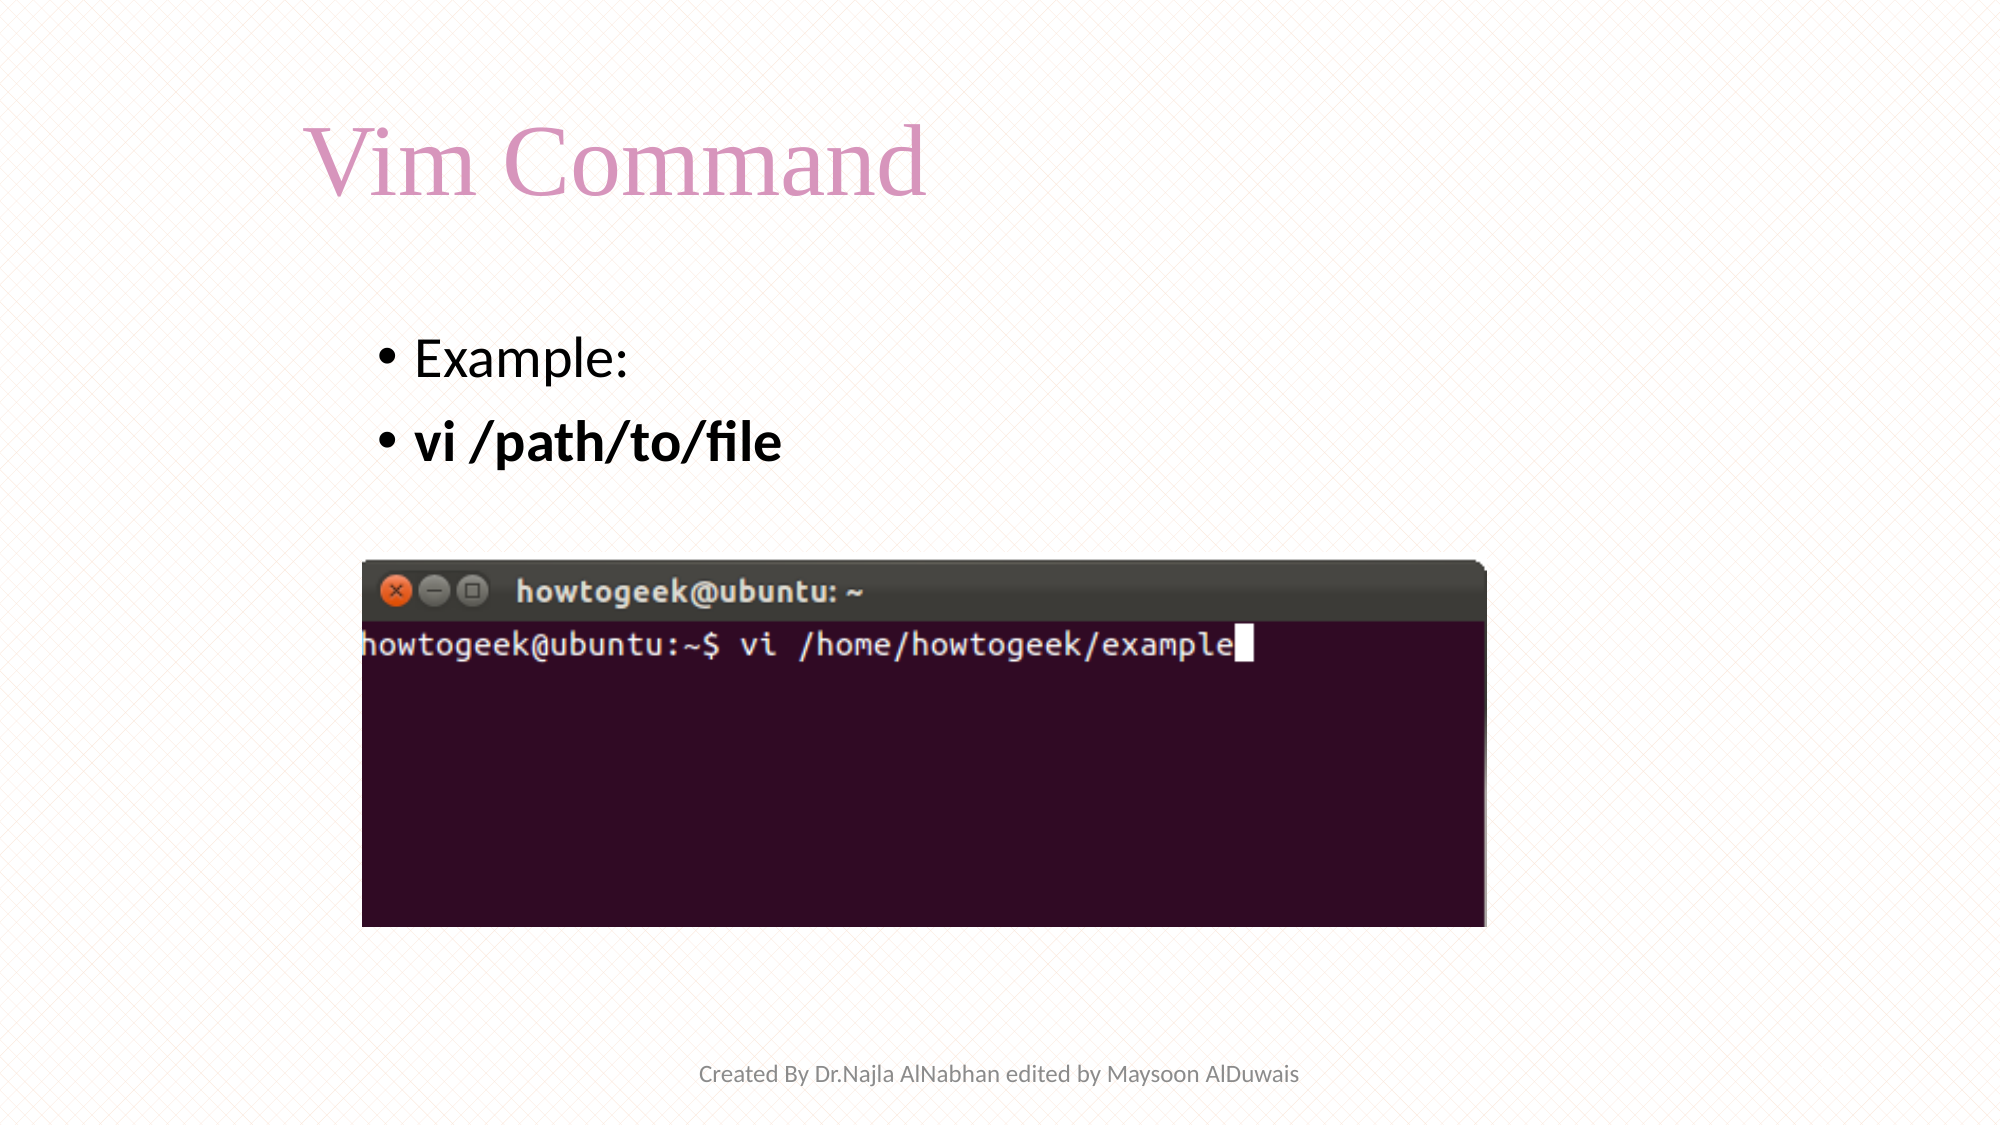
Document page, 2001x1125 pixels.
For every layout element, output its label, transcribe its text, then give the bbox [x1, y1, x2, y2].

slide_number 28 [1412, 1042, 1863, 1103]
picture [362, 552, 1487, 927]
footer Created By Dr.Najla AlNabhan edited by Maysoon AlDuwais [662, 1042, 1338, 1103]
title Vim Command [287, 99, 1738, 225]
list Example: vi /path/to/file [362, 319, 1600, 980]
